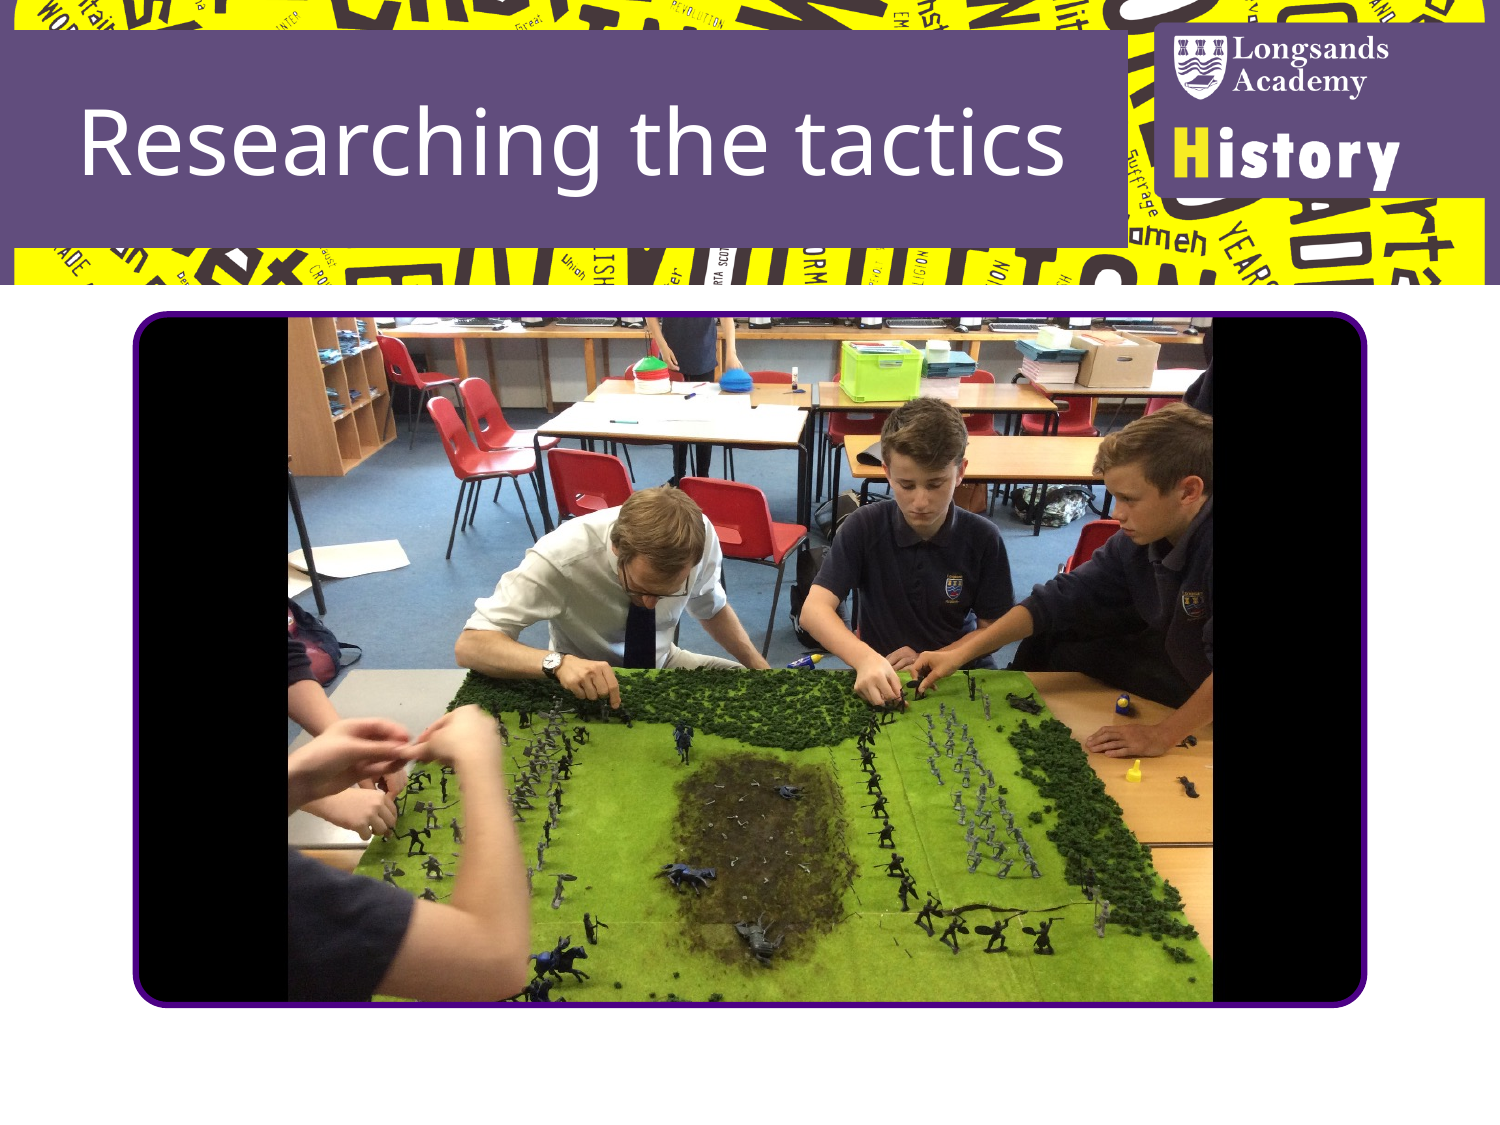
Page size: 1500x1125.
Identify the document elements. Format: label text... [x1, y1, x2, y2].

picture [0, 0, 1500, 285]
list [135, 314, 1365, 1006]
title Researching the tactics [15, 42, 1131, 236]
